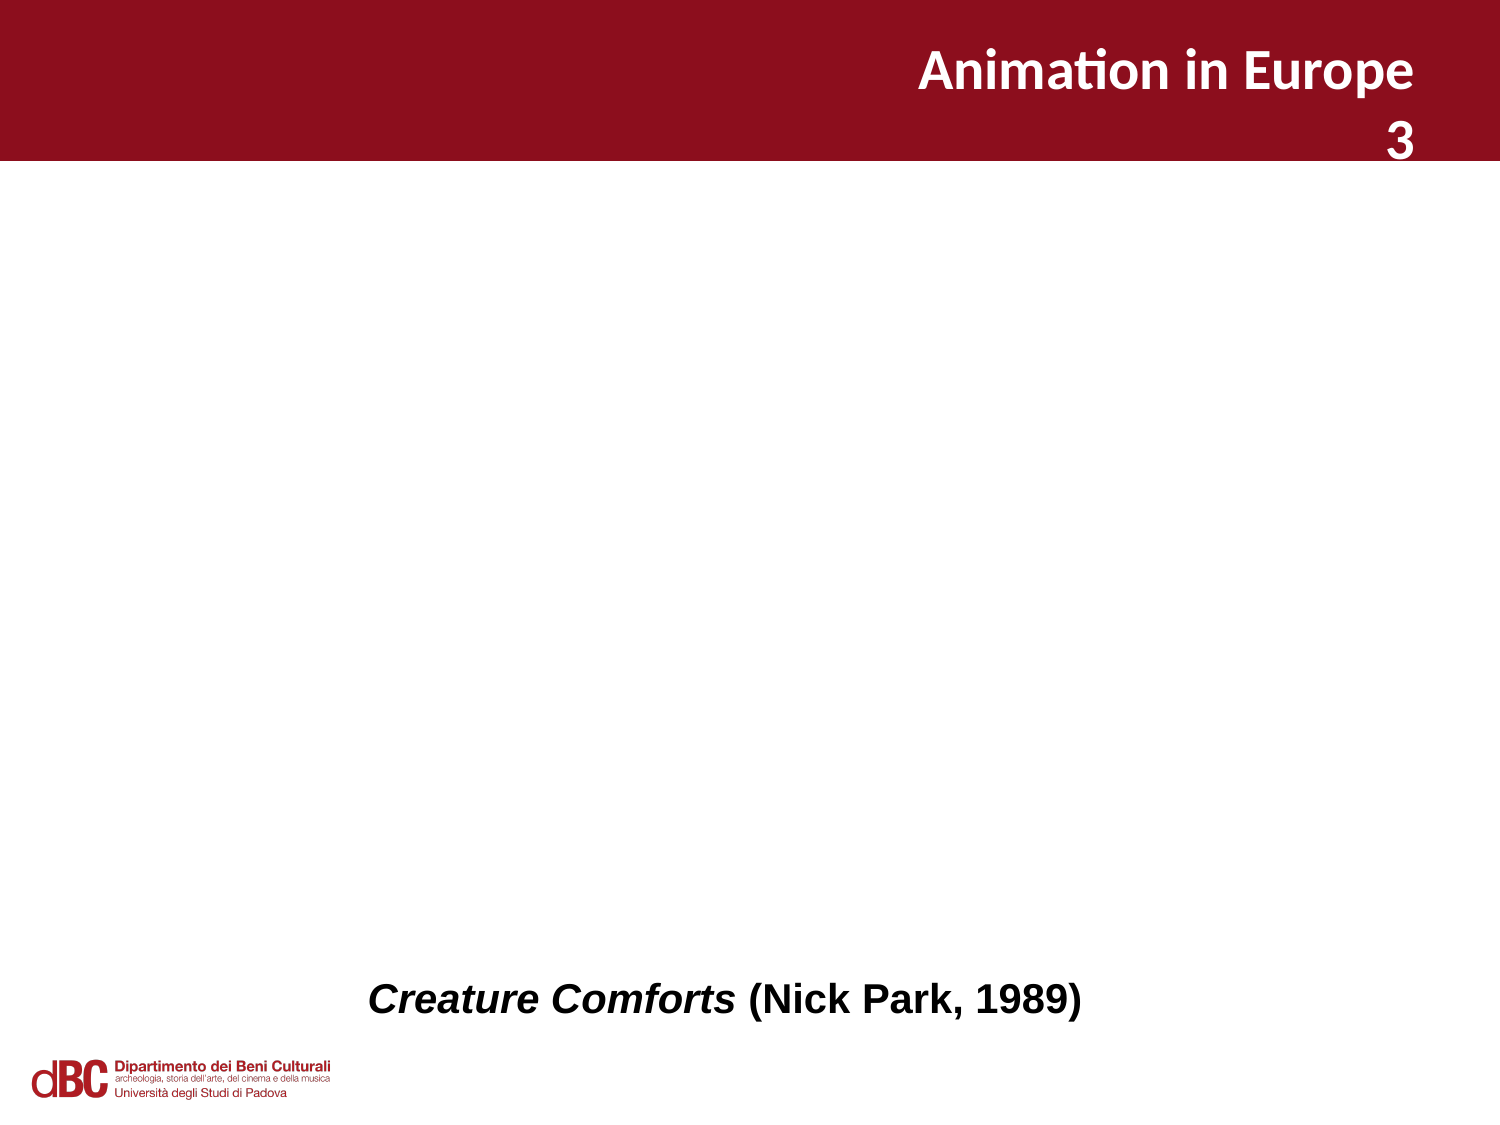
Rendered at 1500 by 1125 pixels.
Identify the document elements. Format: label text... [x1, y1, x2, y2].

text_box Creature Comforts (Nick Park, 1989) [360, 964, 1128, 1029]
text_box Animation in Europe 3 Great Britain [875, 30, 1415, 141]
text_box [0, 0, 1500, 161]
picture [29, 1058, 337, 1104]
